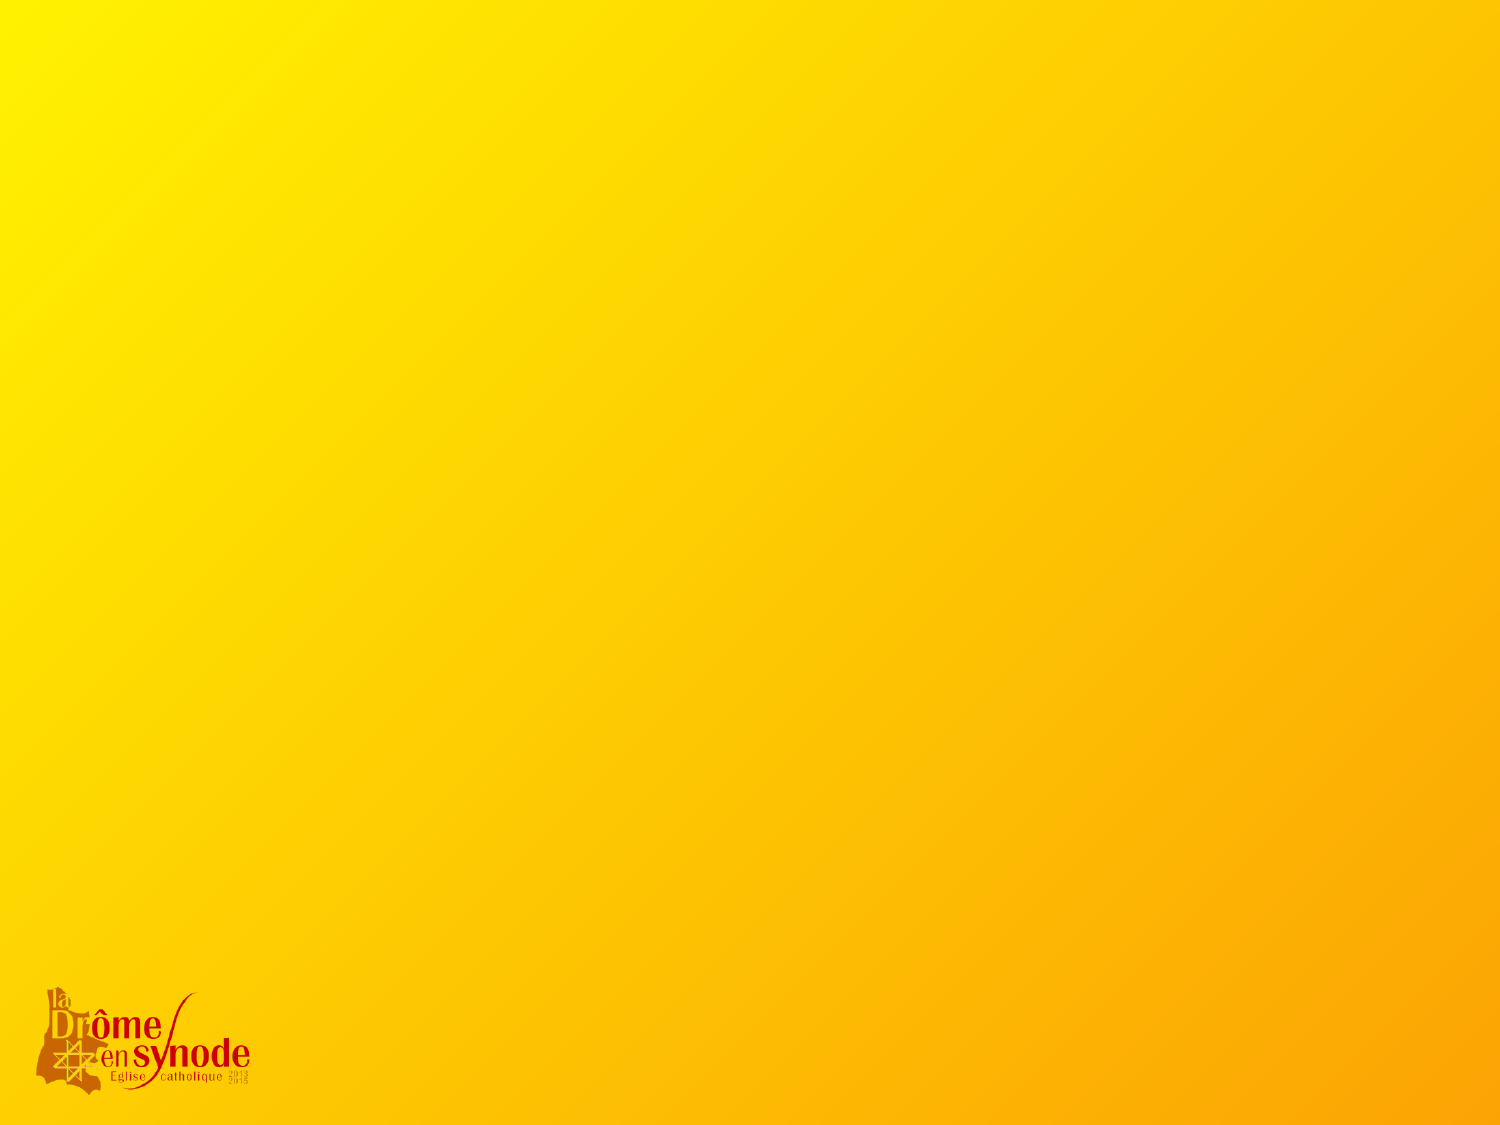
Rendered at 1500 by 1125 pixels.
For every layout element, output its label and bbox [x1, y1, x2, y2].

picture [31, 979, 255, 1106]
